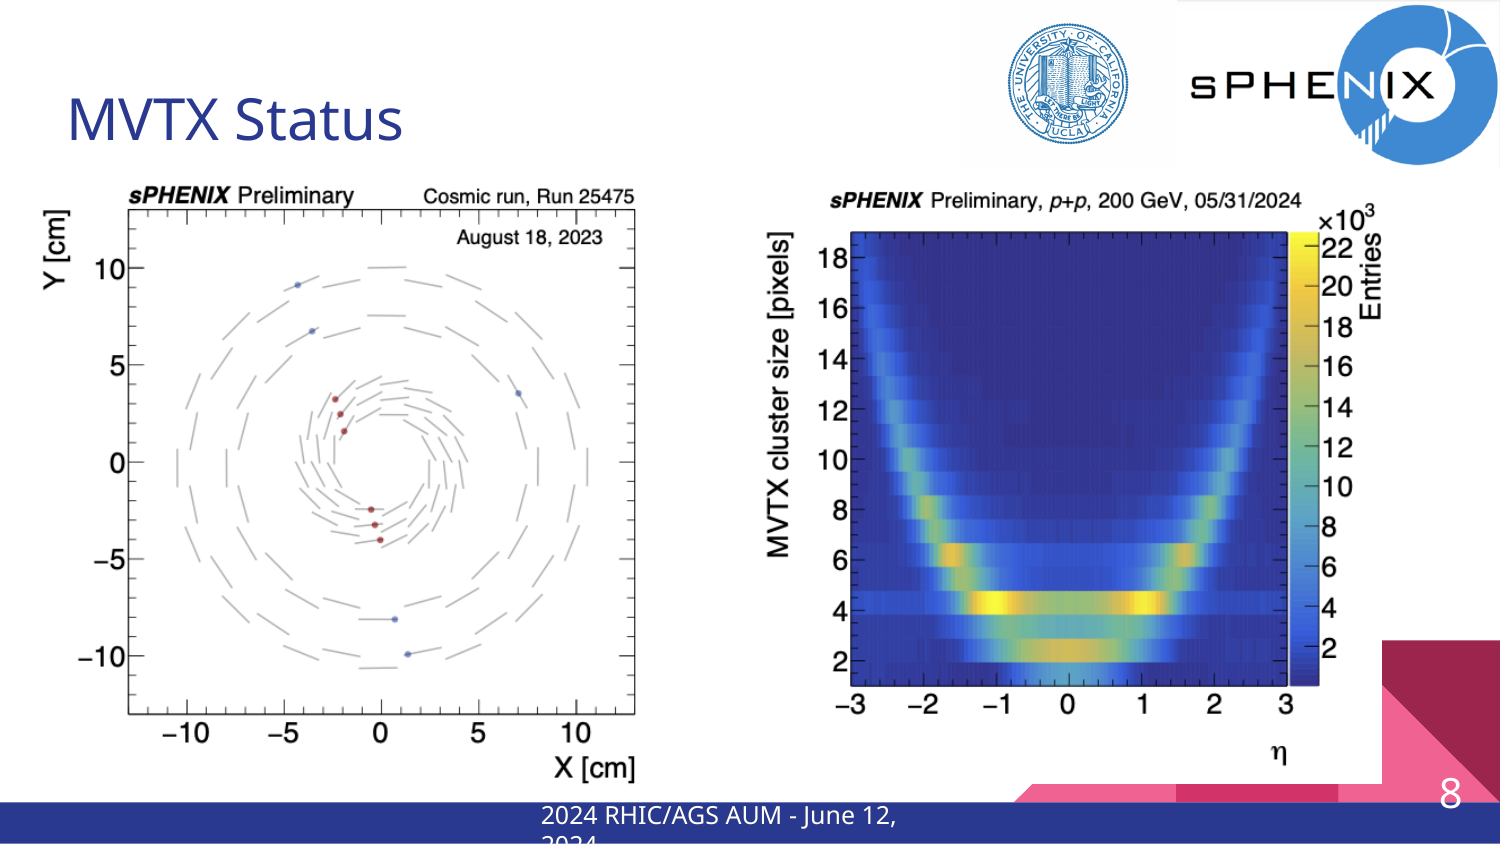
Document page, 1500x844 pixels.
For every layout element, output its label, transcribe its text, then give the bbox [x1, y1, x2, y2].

picture [25, 166, 667, 789]
slide_number ‹#› [1387, 762, 1478, 828]
picture [749, 170, 1382, 784]
picture [959, 0, 1500, 168]
title MVTX Status [51, 67, 1449, 167]
